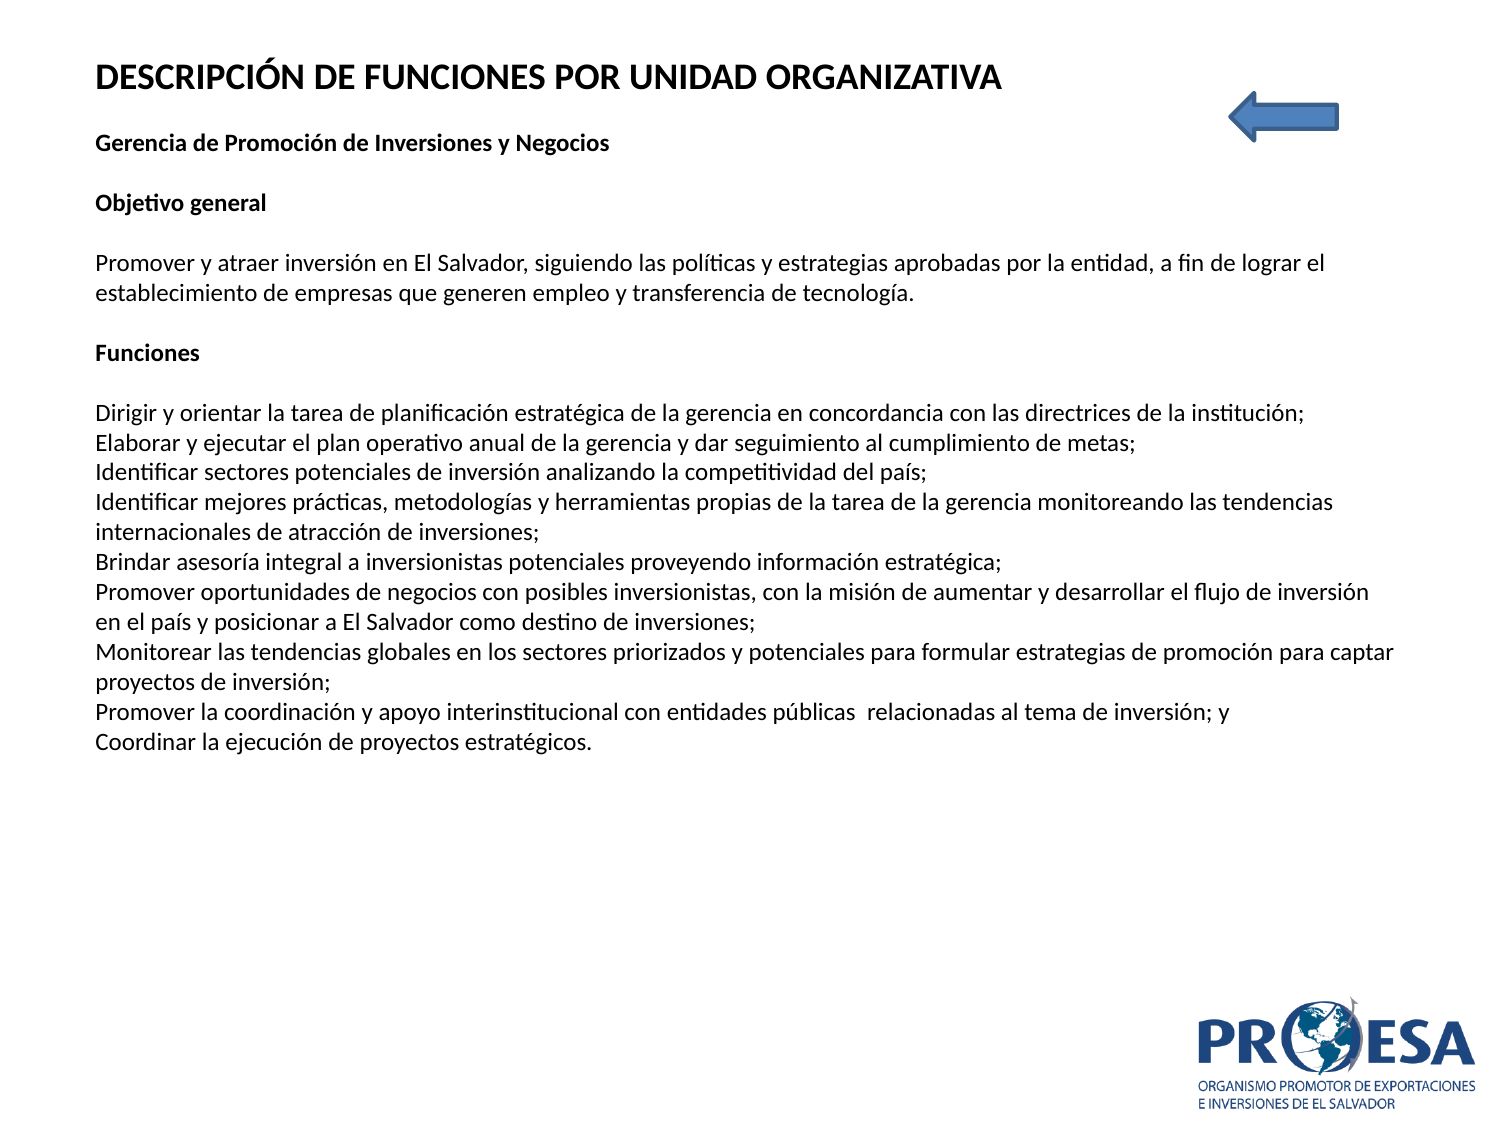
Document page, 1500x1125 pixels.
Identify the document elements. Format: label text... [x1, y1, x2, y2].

text_box DESCRIPCIÓN DE FUNCIONES POR UNIDAD ORGANIZATIVA Gerencia de Promoción de Inversiones y Negocios Objetivo general Promover y atraer inversión en El Salvador, siguiendo las políticas y estrategias aprobadas por la entidad, a fin de lograr el establecimiento de empresas que generen empleo y transferencia de tecnología. Funciones Dirigir y orientar la tarea de planificación estratégica de la gerencia en concordancia con las directrices de la institución; Elaborar y ejecutar el plan operativo anual de la gerencia y dar seguimiento al cumplimiento de metas; Identificar sectores potenciales de inversión analizando la competitividad del país; Identificar mejores prácticas, metodologías y herramientas propias de la tarea de la gerencia monitoreando las tendencias internacionales de atracción de inversiones; Brindar asesoría integral a inversionistas potenciales proveyendo información estratégica; Promover oportunidades de negocios con posibles inversionistas, con la misión de aumentar y desarrollar el flujo de inversión en el país y posicionar a El Salvador como destino de inversiones; Monitorear las tendencias globales en los sectores priorizados y potenciales para formular estrategias de promoción para captar proyectos de inversión; Promover la coordinación y apoyo interinstitucional con entidades públicas relacionadas al tema de inversión; y Coordinar la ejecución de proyectos estratégicos. [80, 44, 1417, 793]
picture [1186, 993, 1487, 1118]
text_box [1228, 90, 1339, 143]
